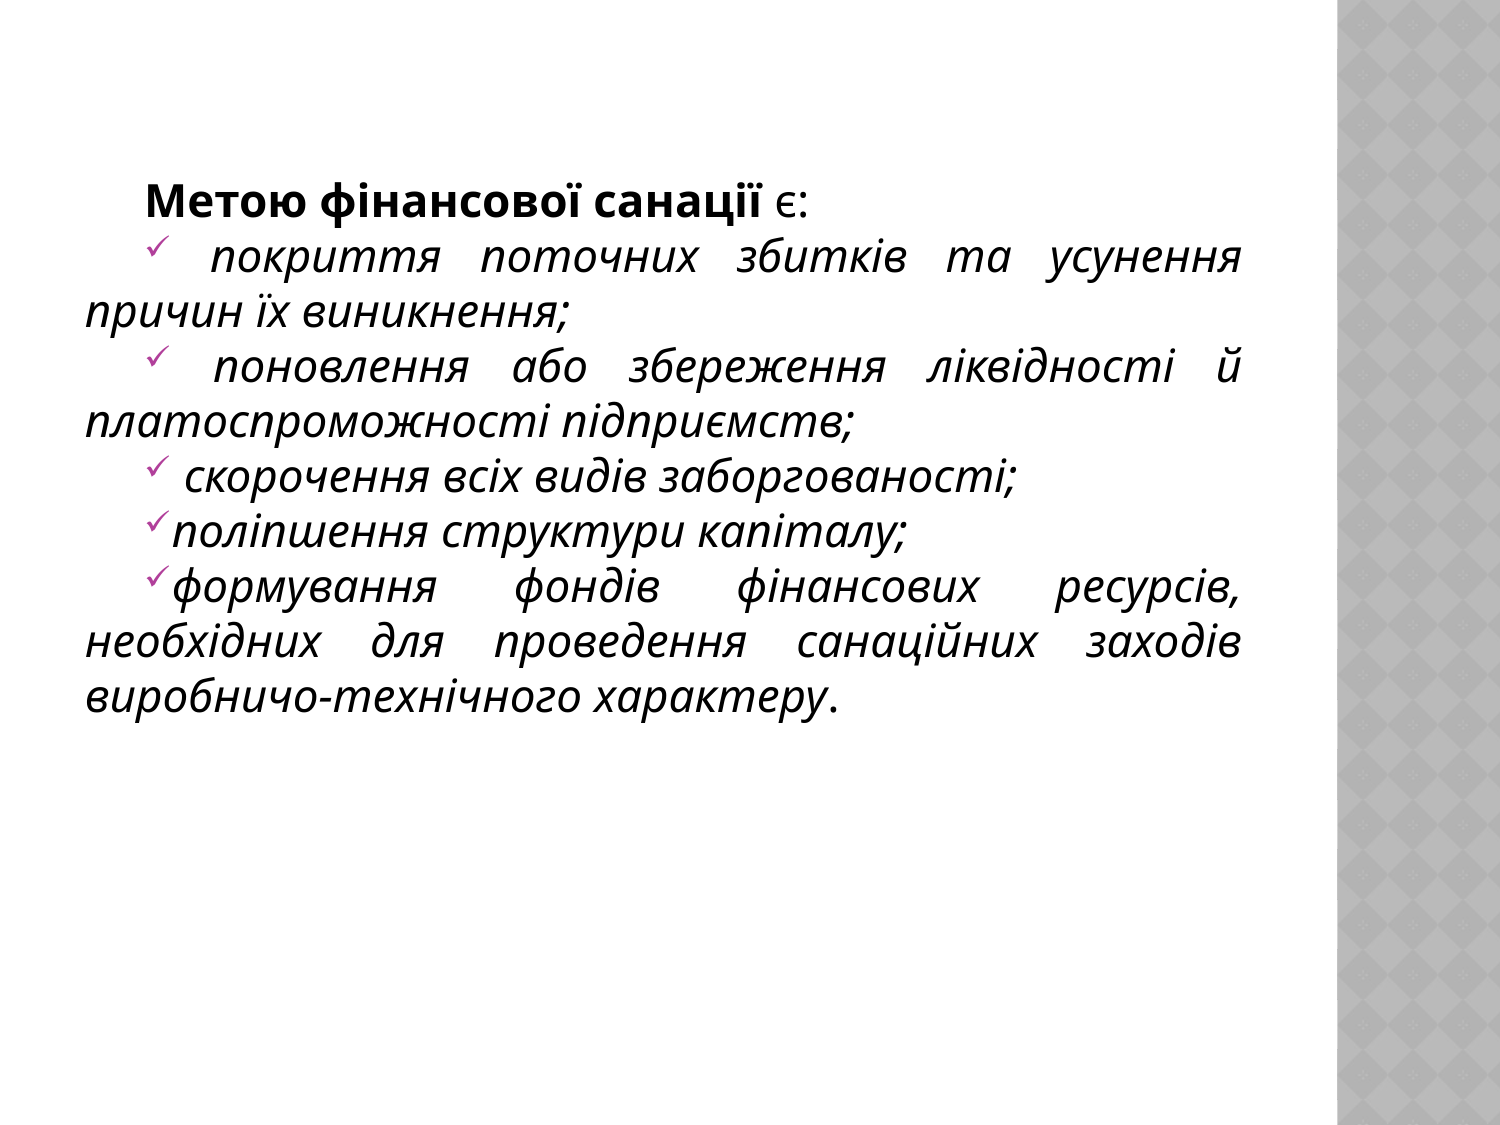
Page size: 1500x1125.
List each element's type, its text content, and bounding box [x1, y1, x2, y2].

list Метою фінансової санації є: покриття поточних збитків та усунення причин їх виникнення; поновлення або збереження ліквідності й платоспроможності підприємств; скорочення всіх видів заборгованості; поліпшення структури капіталу; формування фондів фінансових ресурсів, необхідних для проведення санаційних заходів виробничо-технічного характеру. [70, 164, 1258, 610]
